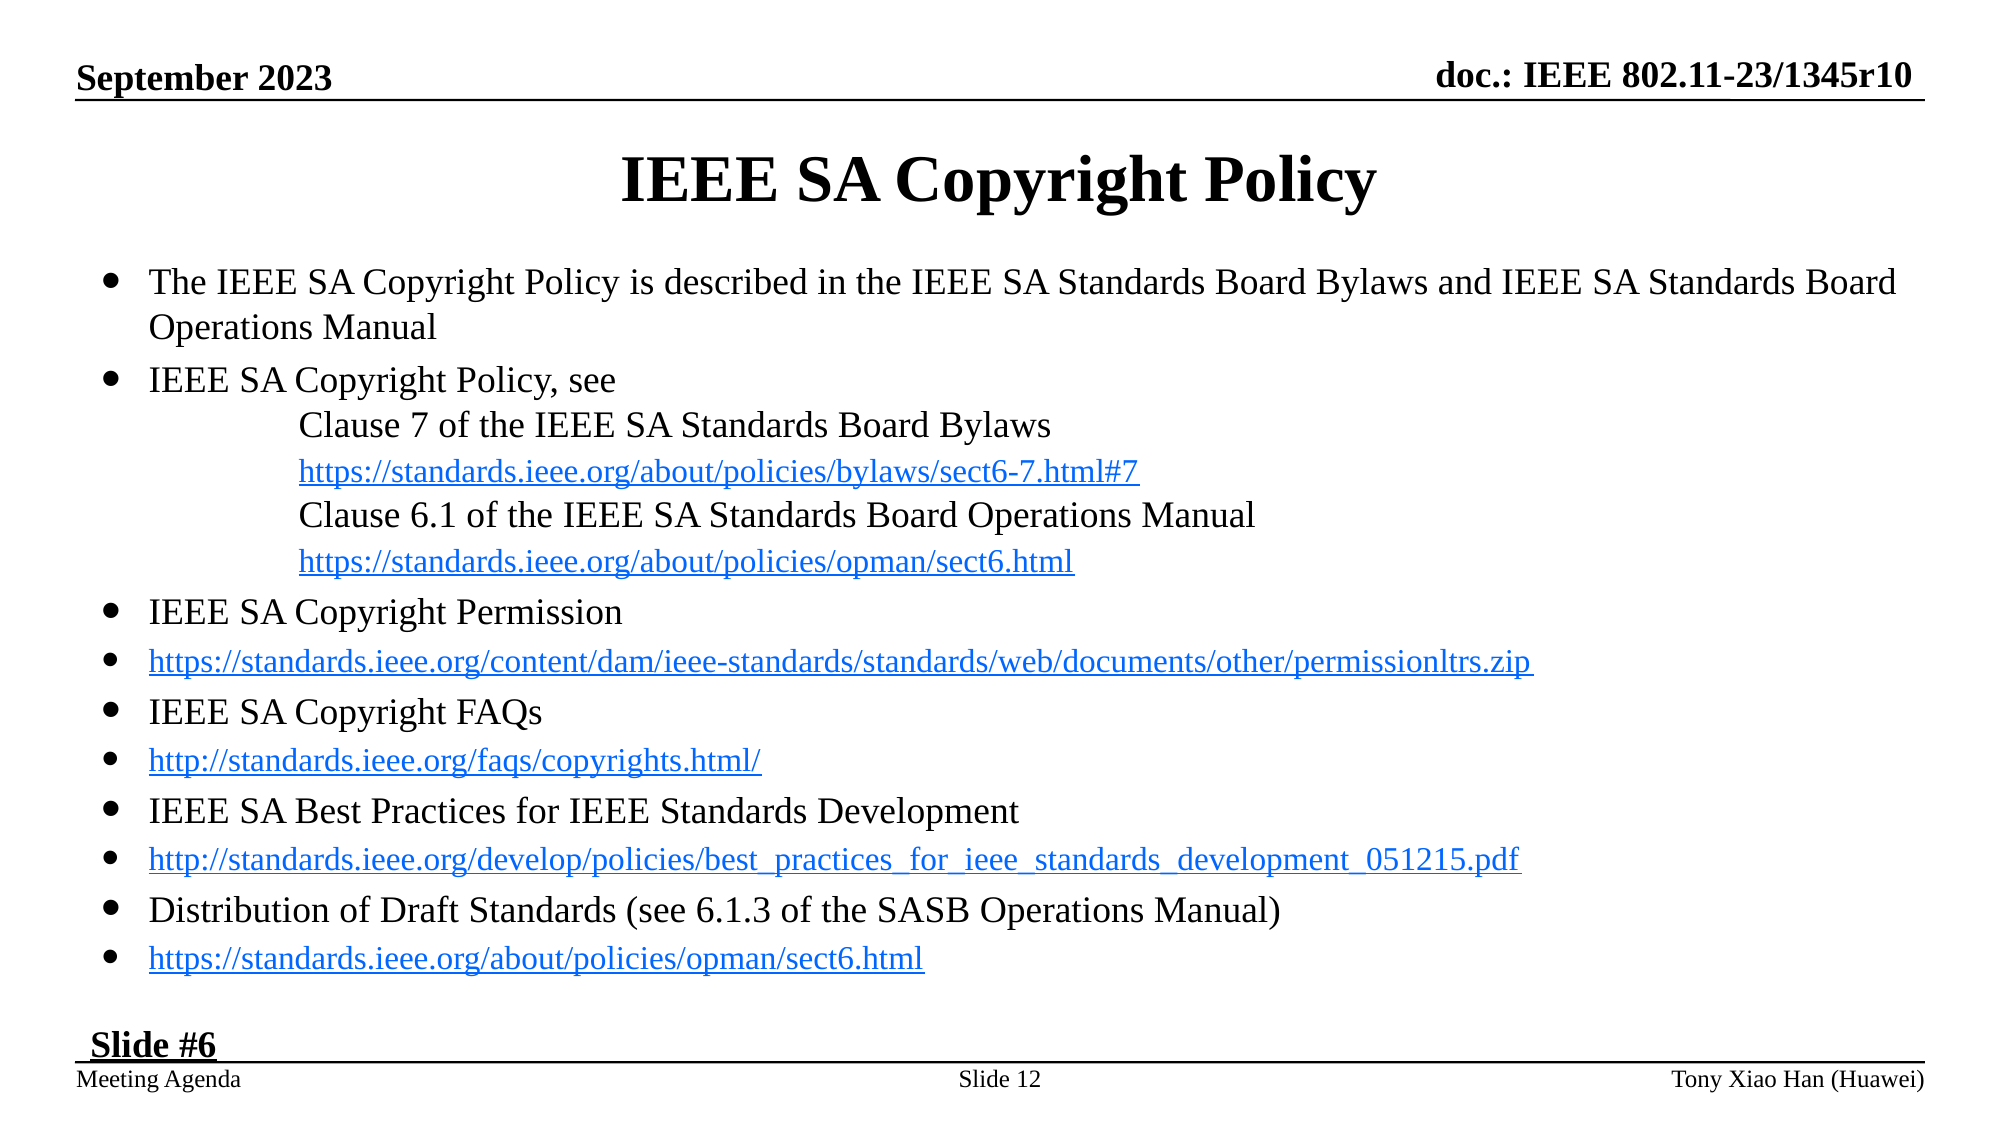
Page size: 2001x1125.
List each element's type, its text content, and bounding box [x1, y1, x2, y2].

list The IEEE SA Copyright Policy is described in the IEEE SA Standards Board Bylaws and IEEE SA Standards Board Operations Manual IEEE SA Copyright Policy, see Clause 7 of the IEEE SA Standards Board Bylaws https://standards.ieee.org/about/policies/bylaws/sect6-7.html#7 Clause 6.1 of the IEEE SA Standards Board Operations Manual https://standards.ieee.org/about/policies/opman/sect6.html IEEE SA Copyright Permission https://standards.ieee.org/content/dam/ieee-standards/standards/web/documents/other/permissionltrs.zip IEEE SA Copyright FAQs http://standards.ieee.org/faqs/copyrights.html/ IEEE SA Best Practices for IEEE Standards Development http://standards.ieee.org/develop/policies/best_practices_for_ieee_standards_development_051215.pdf Distribution of Draft Standards (see 6.1.3 of the SASB Operations Manual) https://standards.ieee.org/about/policies/opman/sect6.html [75, 249, 1925, 1013]
text_box IEEE SA Copyright Policy [362, 87, 1638, 263]
text_box Slide #6 [75, 1012, 232, 1073]
